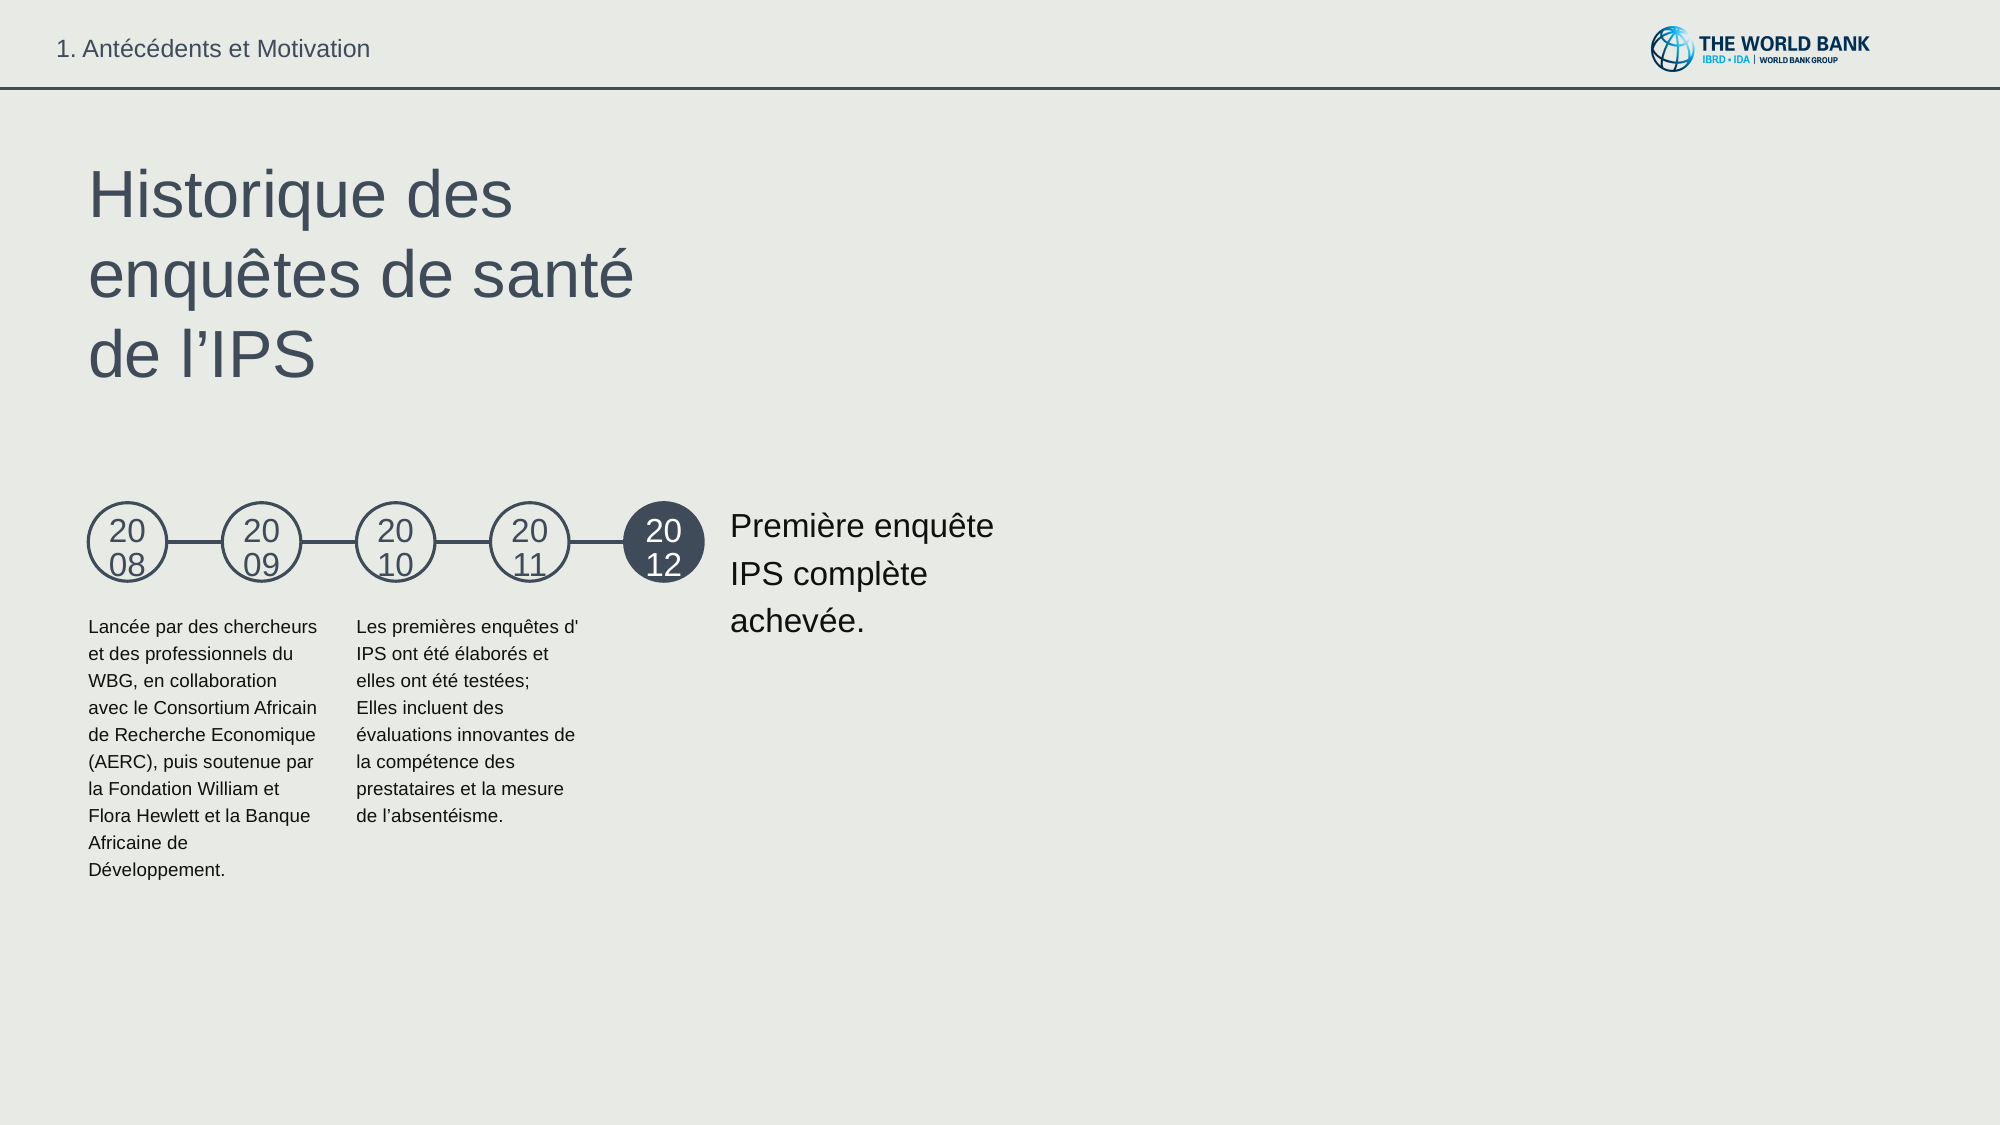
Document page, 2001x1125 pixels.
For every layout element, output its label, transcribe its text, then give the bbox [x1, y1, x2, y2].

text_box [490, 501, 570, 582]
text_box Première enquête IPS complète achevée. [730, 495, 1031, 640]
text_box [356, 501, 435, 582]
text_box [624, 501, 704, 582]
text_box Lancée par des chercheurs et des professionnels du WBG, en collaboration avec le Consortium Africain de Recherche Economique (AERC), puis soutenue par la Fondation William et Flora Hewlett et la Banque Africaine de Développement. [88, 610, 319, 881]
text_box Historique des enquêtes de santé de l’IPS [88, 151, 667, 392]
picture [1647, 26, 1870, 72]
text_box Les premières enquêtes d' IPS ont été élaborés et elles ont été testées; Elles incluent des évaluations innovantes de la compétence des prestataires et la mesure de l’absentéisme. [356, 610, 587, 827]
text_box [222, 501, 301, 582]
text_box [88, 501, 167, 582]
